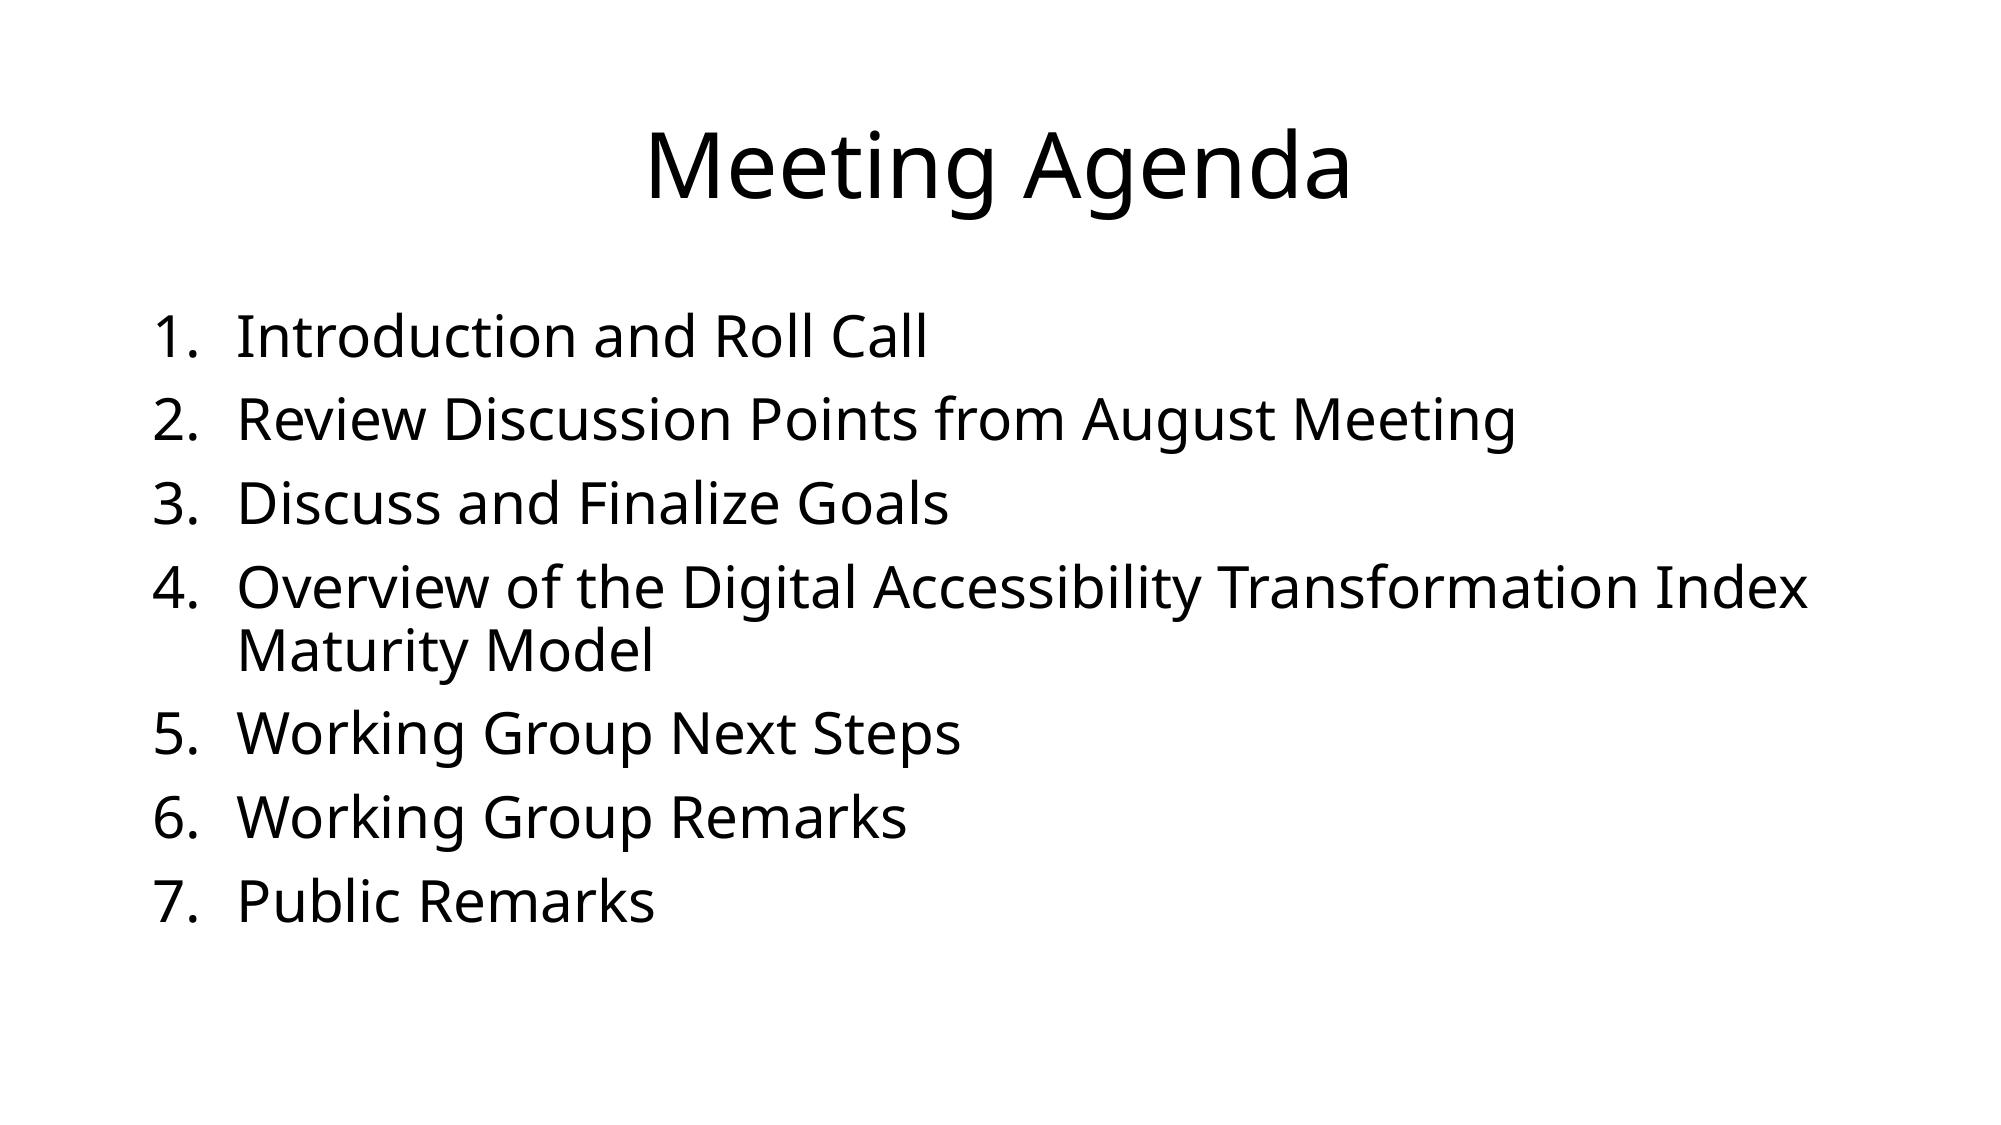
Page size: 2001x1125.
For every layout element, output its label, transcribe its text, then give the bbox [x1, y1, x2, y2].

title Meeting Agenda [137, 59, 1863, 278]
list Introduction and Roll Call Review Discussion Points from August Meeting Discuss and Finalize Goals Overview of the Digital Accessibility Transformation Index Maturity Model Working Group Next Steps Working Group Remarks Public Remarks [137, 299, 1863, 1014]
